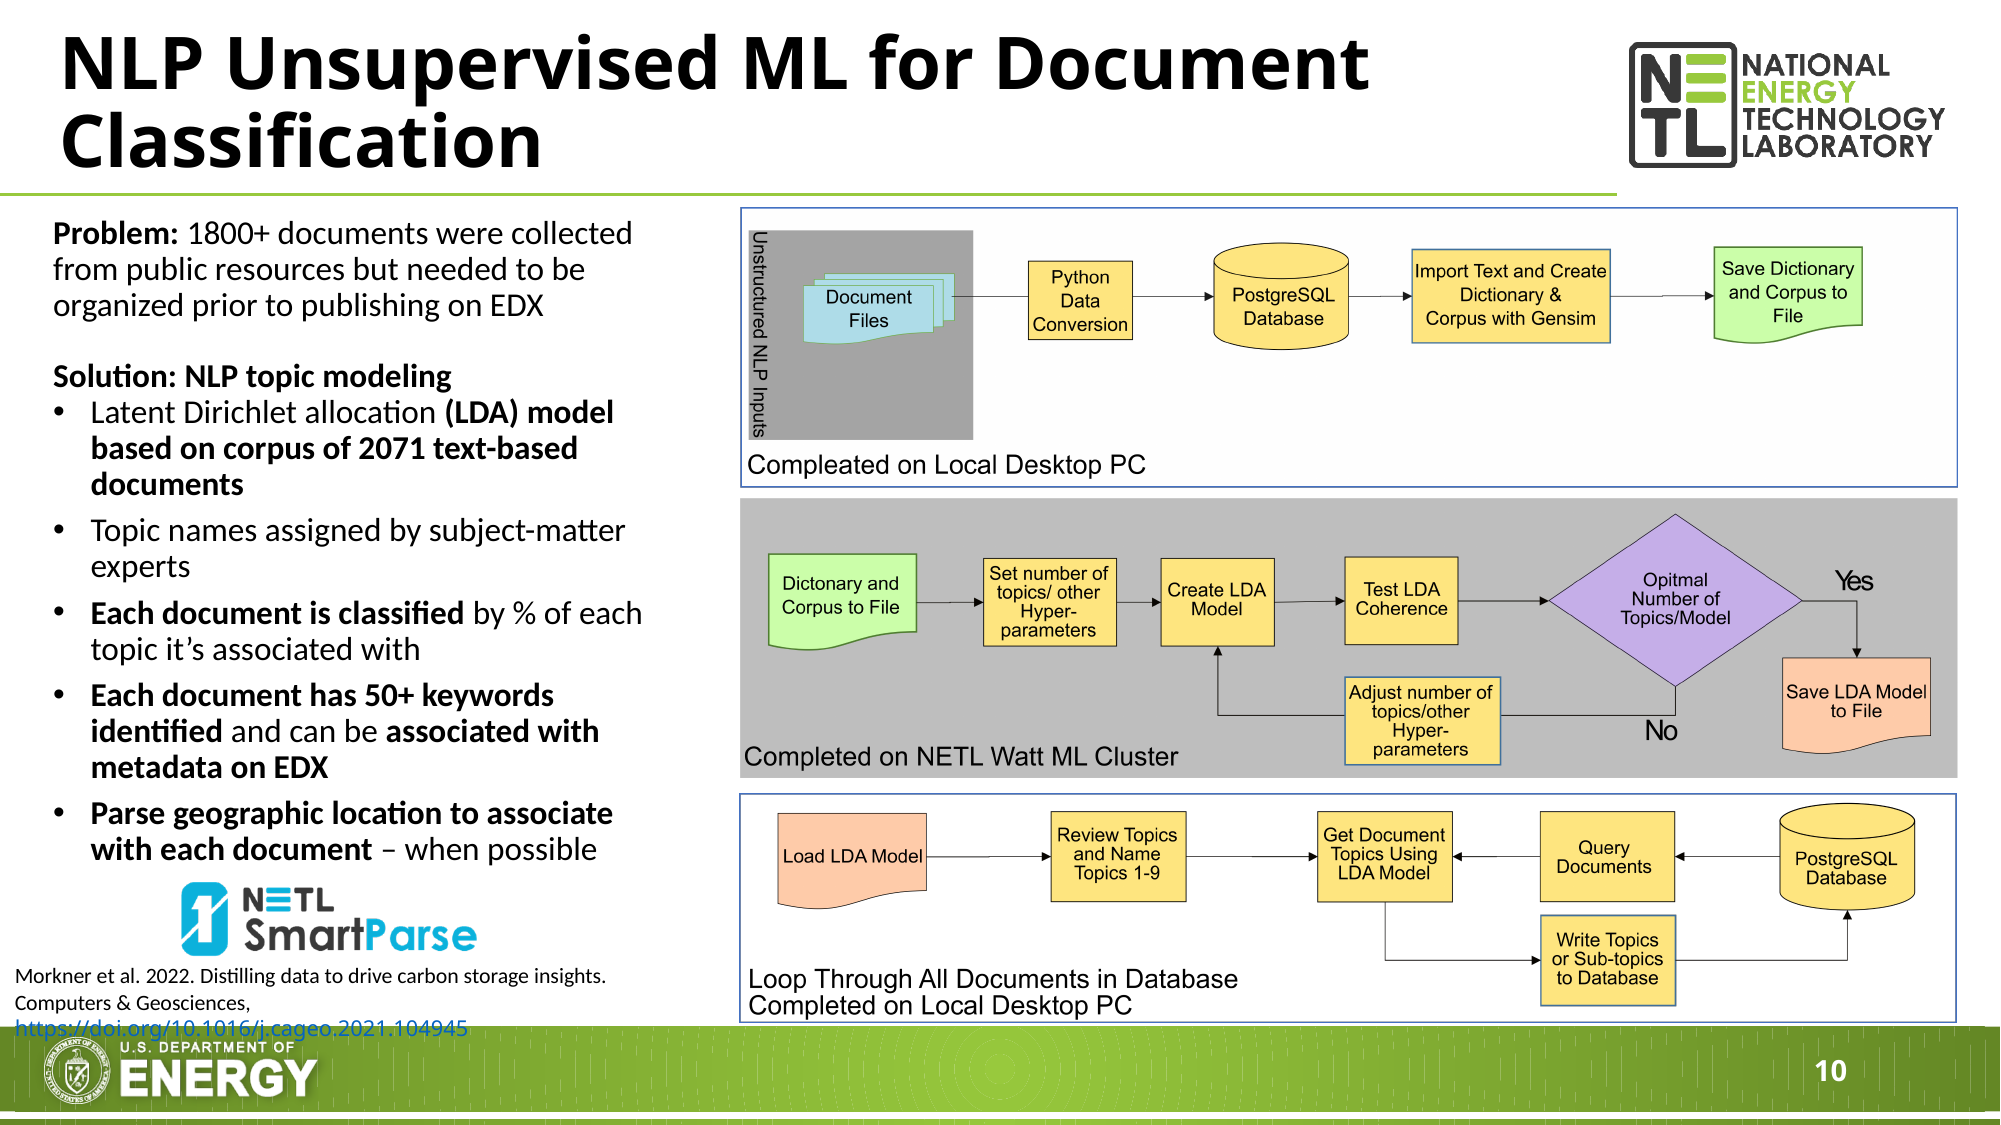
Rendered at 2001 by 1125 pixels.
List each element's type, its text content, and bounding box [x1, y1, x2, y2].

text_box Problem: 1800+ documents were collected from public resources but needed to be organized prior to publishing on EDX Solution: NLP topic modeling Latent Dirichlet allocation (LDA) model based on corpus of 2071 text-based documents Topic names assigned by subject-matter experts Each document is classified by % of each topic it’s associated with Each document has 50+ keywords identified and can be associated with metadata on EDX Parse geographic location to associate with each document – when possible [0, 208, 675, 851]
picture [739, 207, 1958, 1023]
text_box Morkner et al. 2022. Distilling data to drive carbon storage insights. Computers & Geosciences, https://doi.org/10.1016/j.cageo.2021.104945 [0, 954, 686, 1052]
slide_number 10 [1412, 1042, 1863, 1103]
picture [160, 866, 499, 979]
title NLP Unsupervised ML for Document Classification [44, 18, 1573, 192]
picture [44, 1052, 324, 1104]
picture [1629, 42, 1945, 168]
